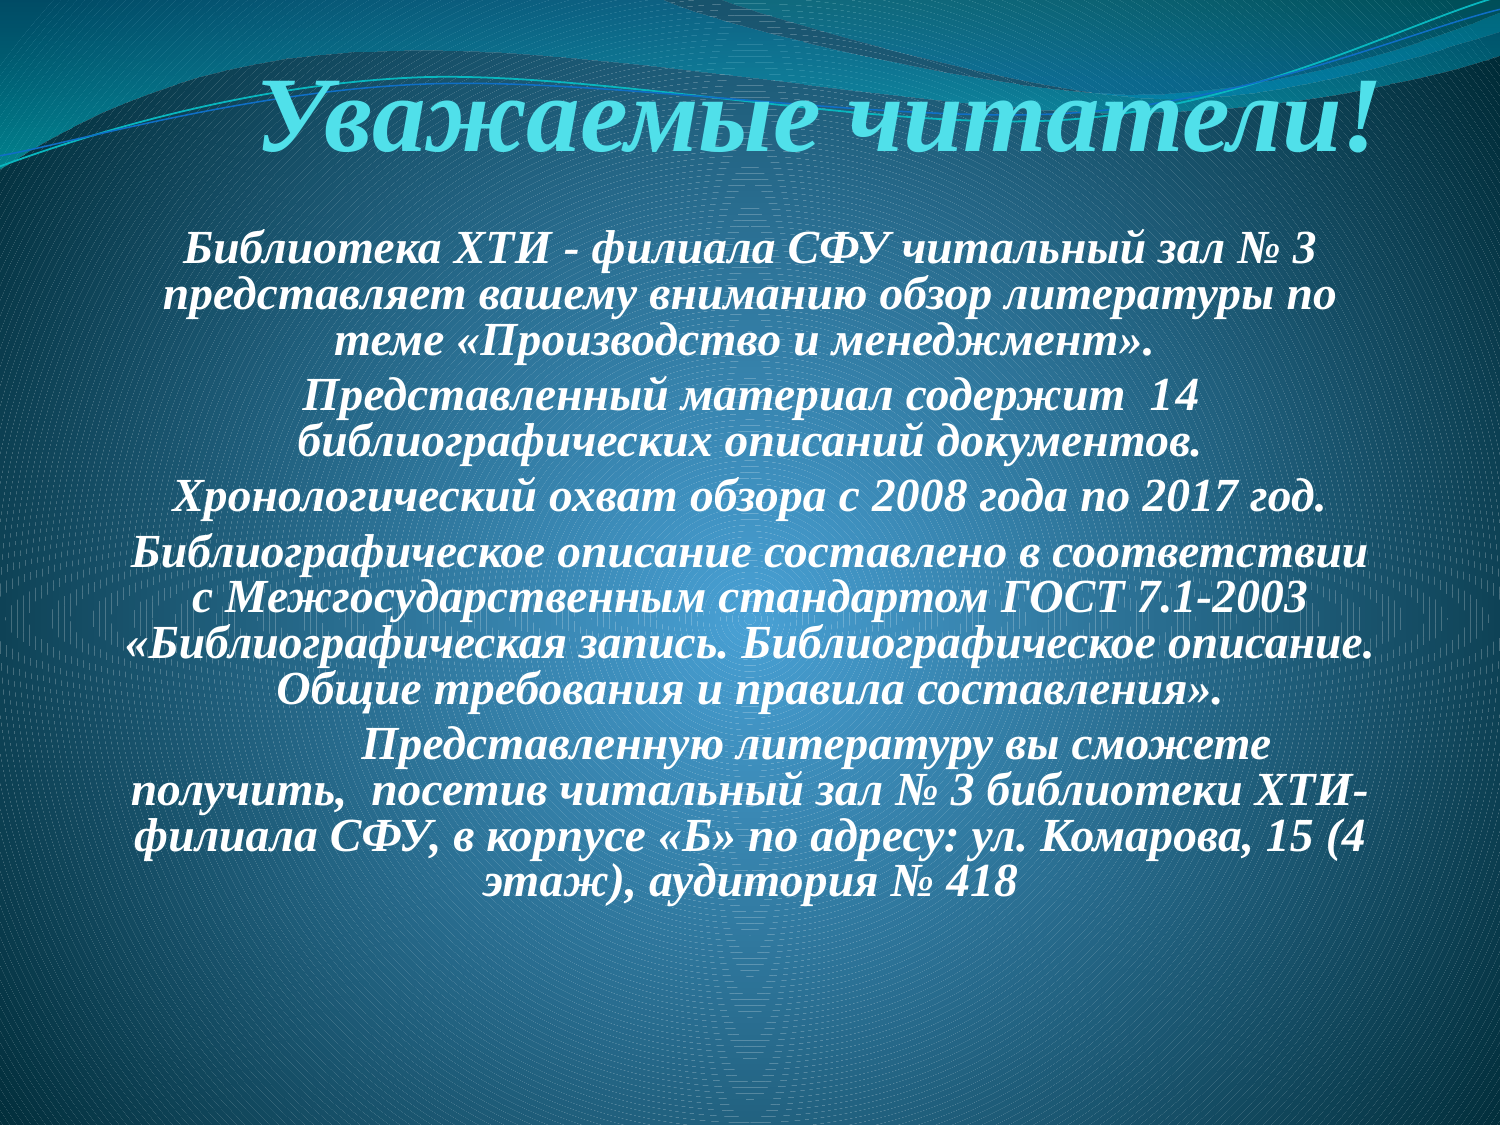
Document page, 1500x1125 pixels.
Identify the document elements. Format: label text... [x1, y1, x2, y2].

subtitle Библиотека ХТИ - филиала СФУ читальный зал № 3 представляет вашему вниманию обзор литературы по теме «Производство и менеджмент». Представленный материал содержит 14 библиографических описаний документов. Хронологический охват обзора с 2008 года по 2017 год. Библиографическое описание составлено в соответствии с Межгосударственным стандартом ГОСТ 7.1-2003 «Библиографическая запись. Библиографическое описание. Общие требования и правила составления». Представленную литературу вы сможете получить, посетив читальный зал № 3 библиотеки ХТИ-филиала СФУ, в корпусе «Б» по адресу: ул. Комарова, 15 (4 этаж), аудитория № 418 [123, 219, 1388, 925]
title Уважаемые читатели! [112, 42, 1388, 173]
